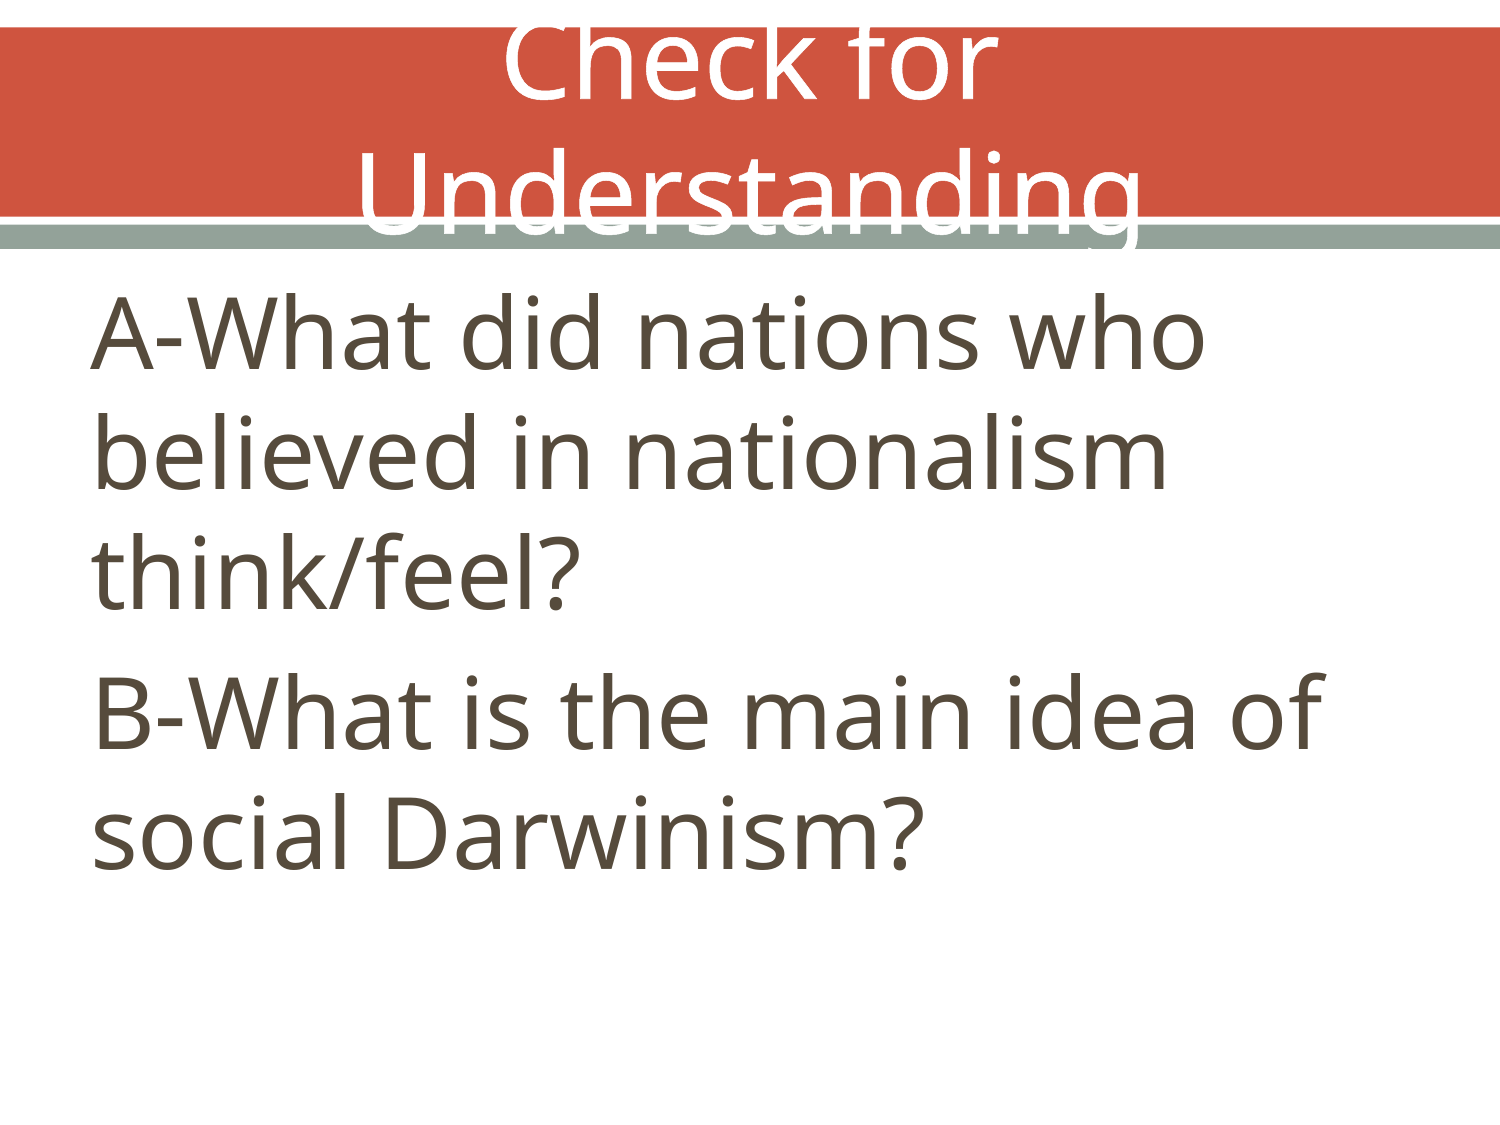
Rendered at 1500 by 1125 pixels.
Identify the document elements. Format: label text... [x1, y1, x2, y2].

title Check for Understanding [75, 29, 1425, 213]
list A-What did nations who believed in nationalism think/feel? B-What is the main idea of social Darwinism? [75, 262, 1425, 1005]
